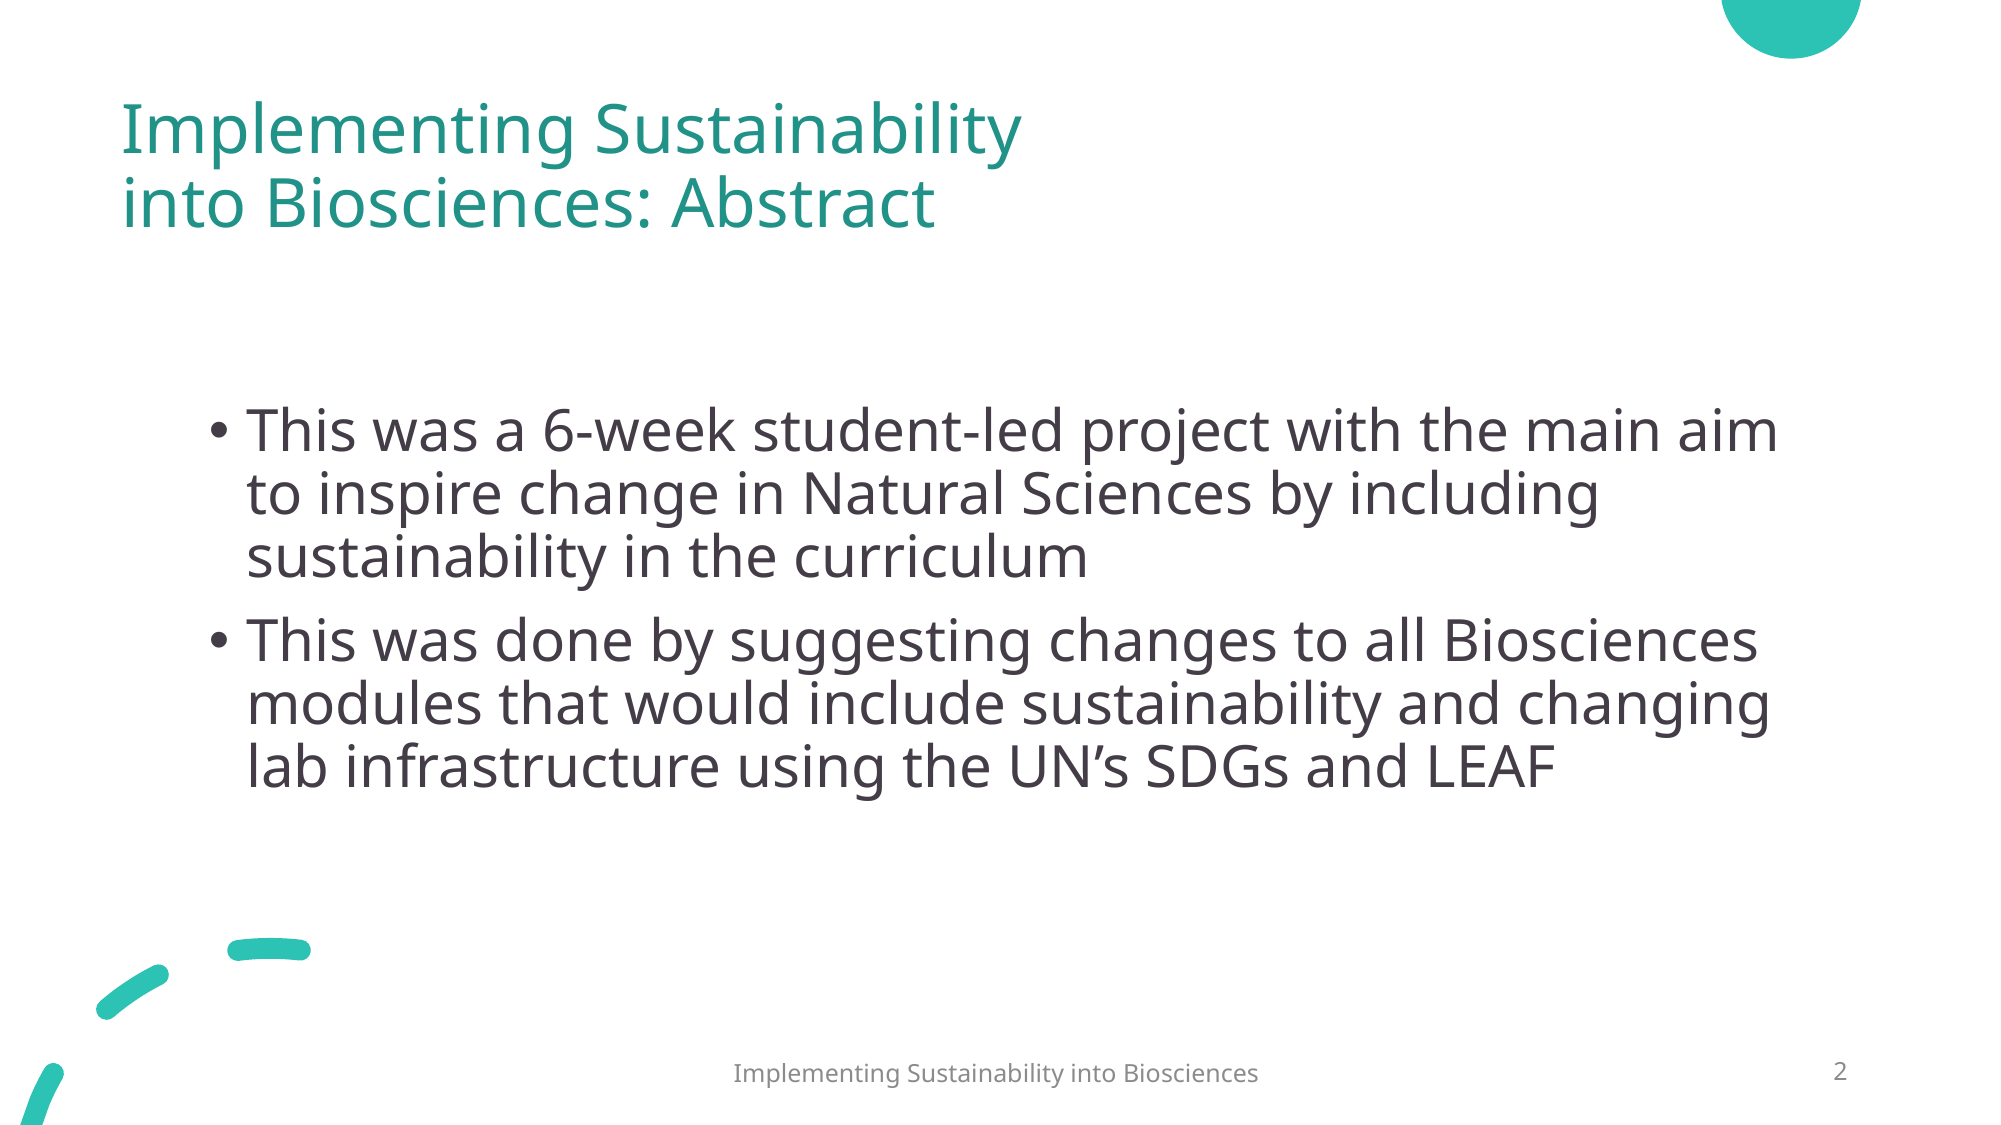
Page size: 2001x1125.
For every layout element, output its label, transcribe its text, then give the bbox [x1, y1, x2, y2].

slide_number 2 [1412, 1042, 1863, 1103]
footer Implementing Sustainability into Biosciences [662, 1042, 1338, 1103]
title Implementing Sustainability into Biosciences: Abstract [106, 60, 1047, 278]
list This was a 6-week student-led project with the main aim to inspire change in Natural Sciences by including sustainability in the curriculum This was done by suggesting changes to all Biosciences modules that would include sustainability and changing lab infrastructure using the UN’s SDGs and LEAF [193, 394, 1807, 845]
